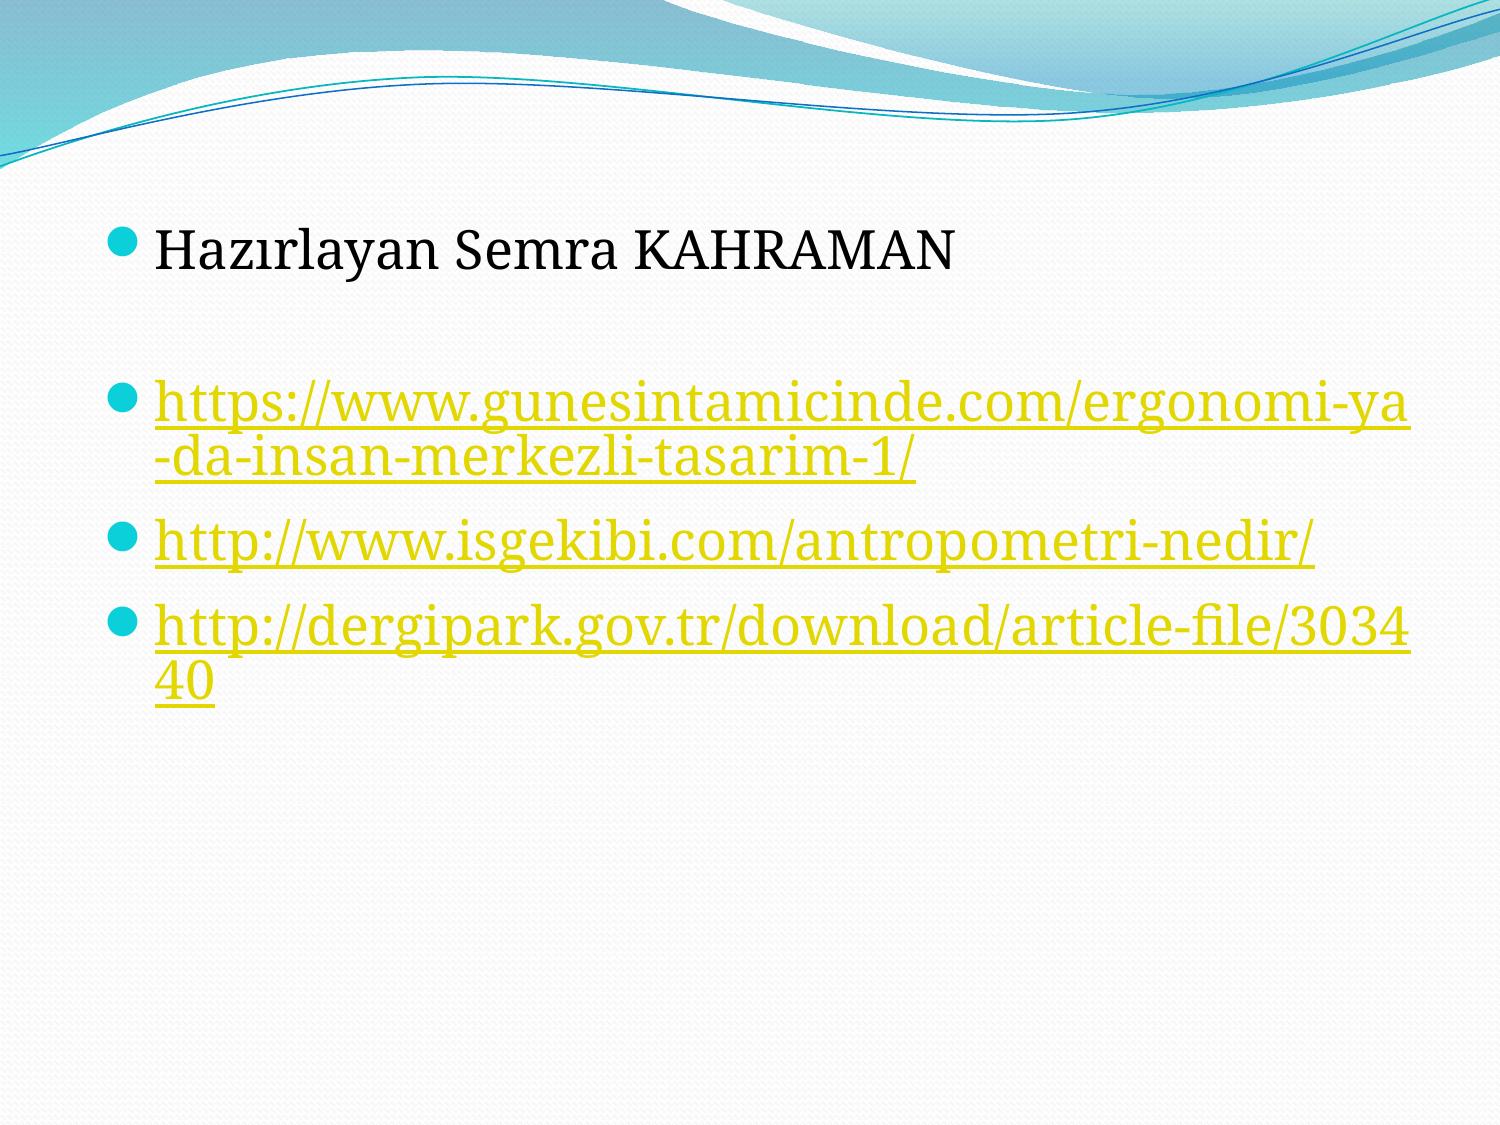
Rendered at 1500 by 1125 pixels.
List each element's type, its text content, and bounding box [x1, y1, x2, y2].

list Hazırlayan Semra KAHRAMAN https://www.gunesintamicinde.com/ergonomi-ya-da-insan-merkezli-tasarim-1/ http://www.isgekibi.com/antropometri-nedir/ http://dergipark.gov.tr/download/article-file/303440 [88, 208, 1439, 929]
